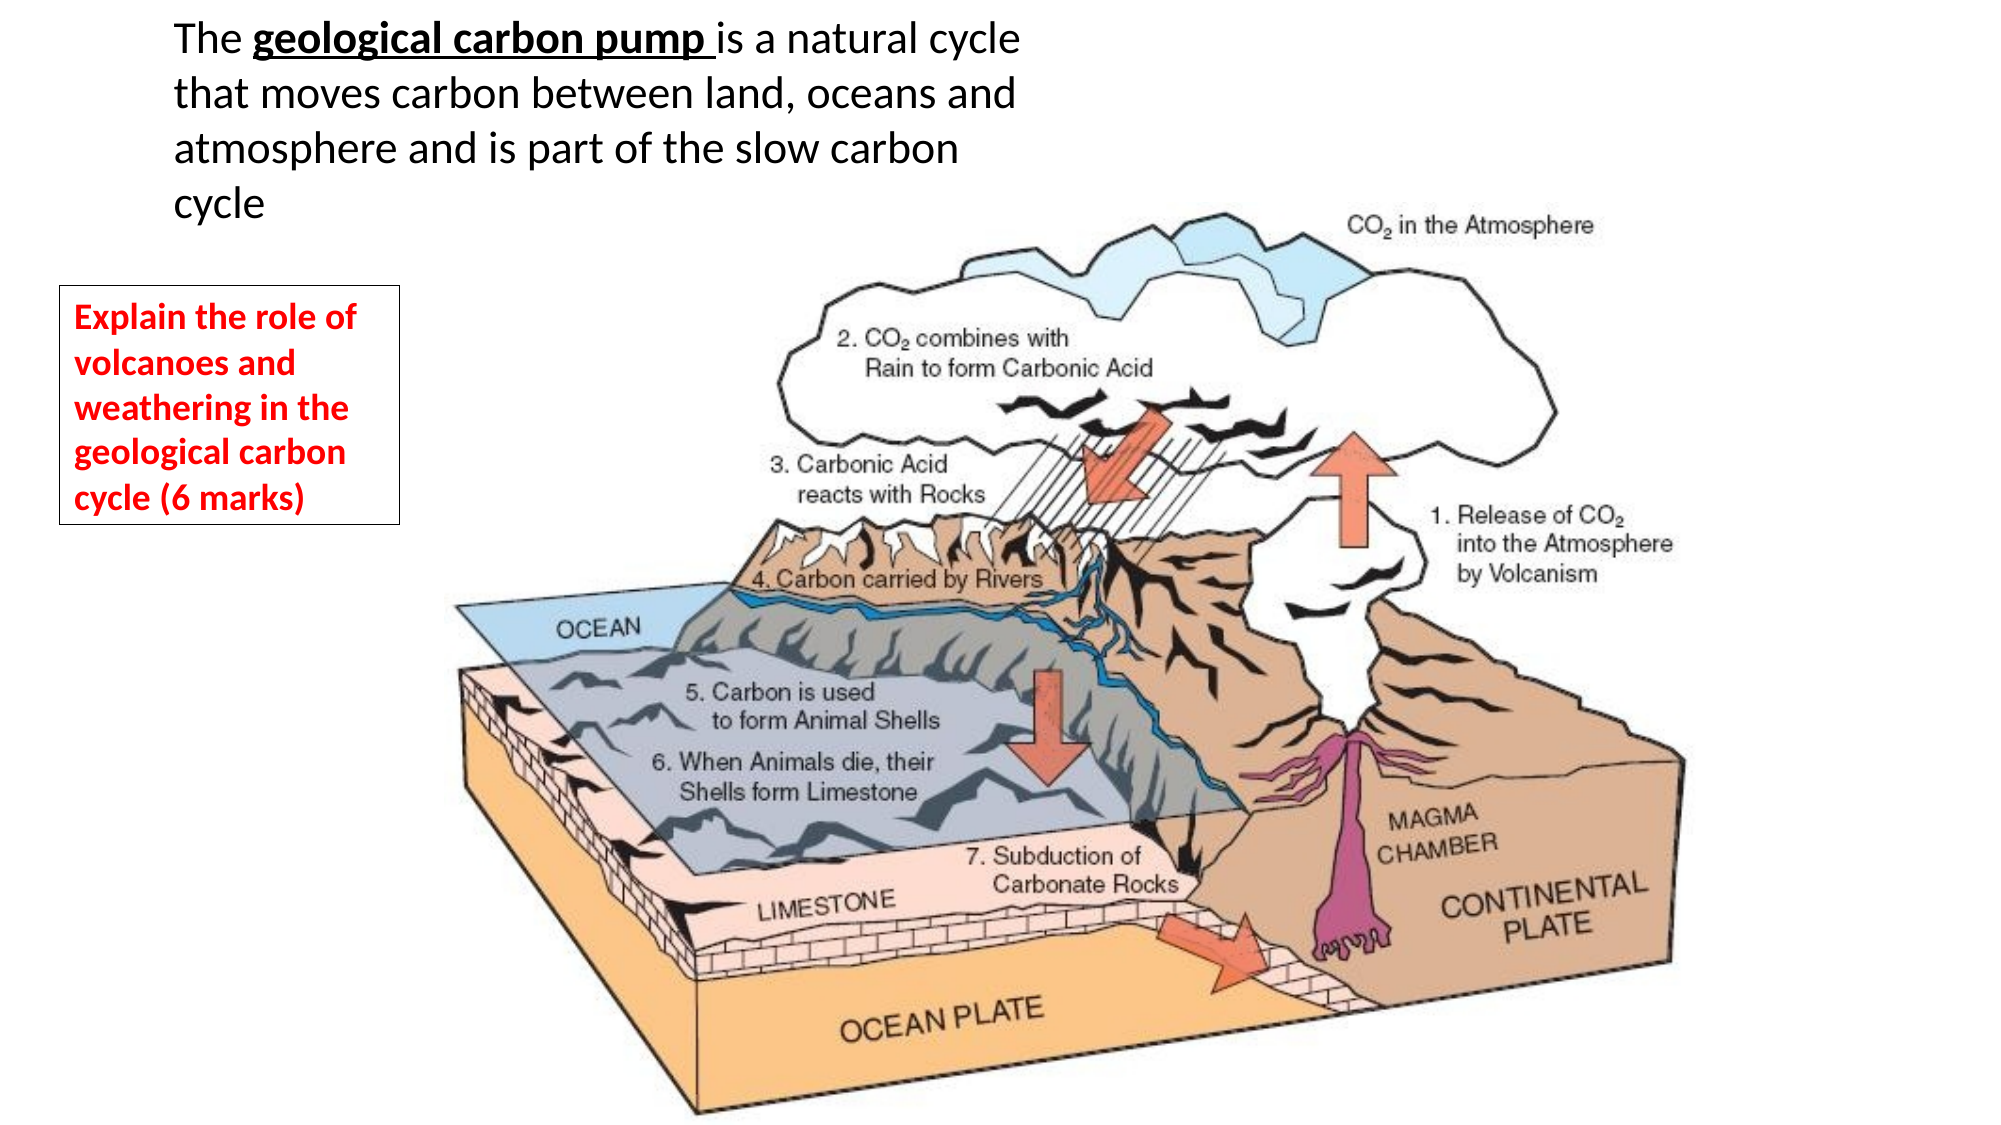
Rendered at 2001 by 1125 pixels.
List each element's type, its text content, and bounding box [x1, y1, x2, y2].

picture [444, 202, 1697, 1125]
text_box The geological carbon pump is a natural cycle that moves carbon between land, oceans and atmosphere and is part of the slow carbon cycle [158, 0, 1050, 235]
text_box Explain the role of volcanoes and weathering in the geological carbon cycle (6 marks) [59, 285, 400, 525]
